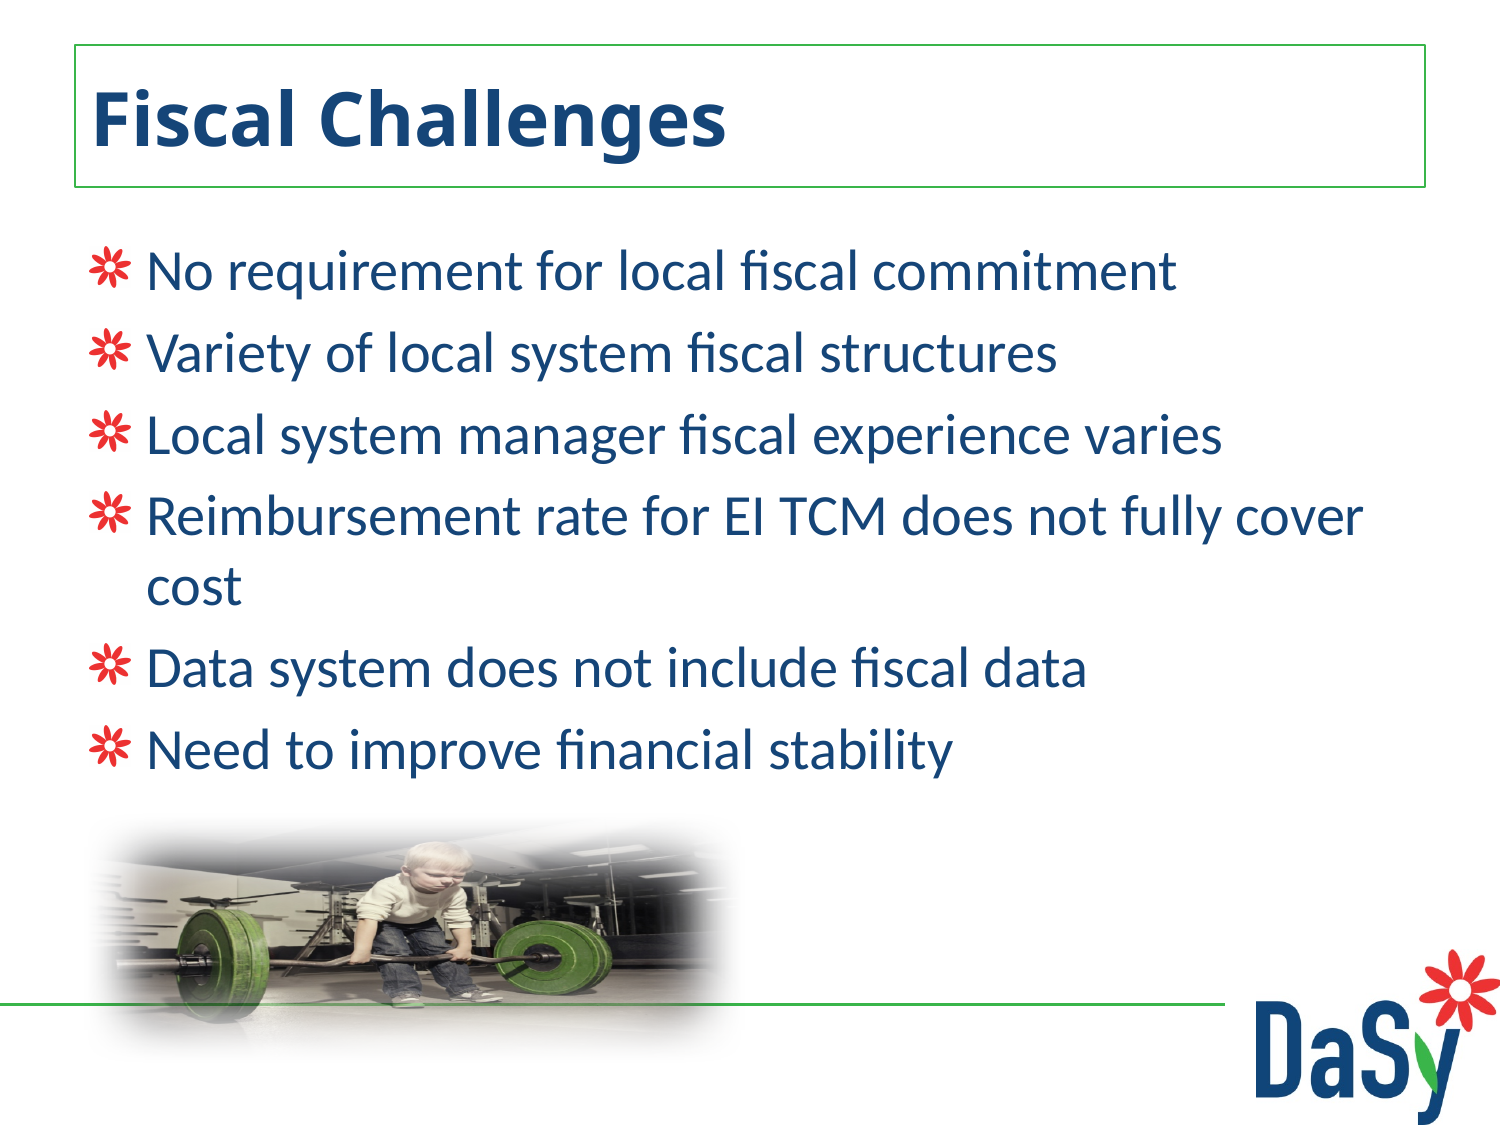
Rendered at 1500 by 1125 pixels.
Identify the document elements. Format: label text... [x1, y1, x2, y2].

title Fiscal Challenges [74, 44, 1426, 188]
picture [89, 410, 131, 452]
picture [89, 643, 131, 685]
picture [89, 491, 131, 533]
picture [83, 812, 746, 1063]
picture [89, 328, 131, 370]
list No requirement for local fiscal commitment Variety of local system fiscal structures Local system manager fiscal experience varies Reimbursement rate for EI TCM does not fully cover cost Data system does not include fiscal data Need to improve financial stability [75, 224, 1425, 925]
picture [1256, 949, 1500, 1125]
picture [89, 725, 131, 767]
picture [89, 246, 131, 288]
